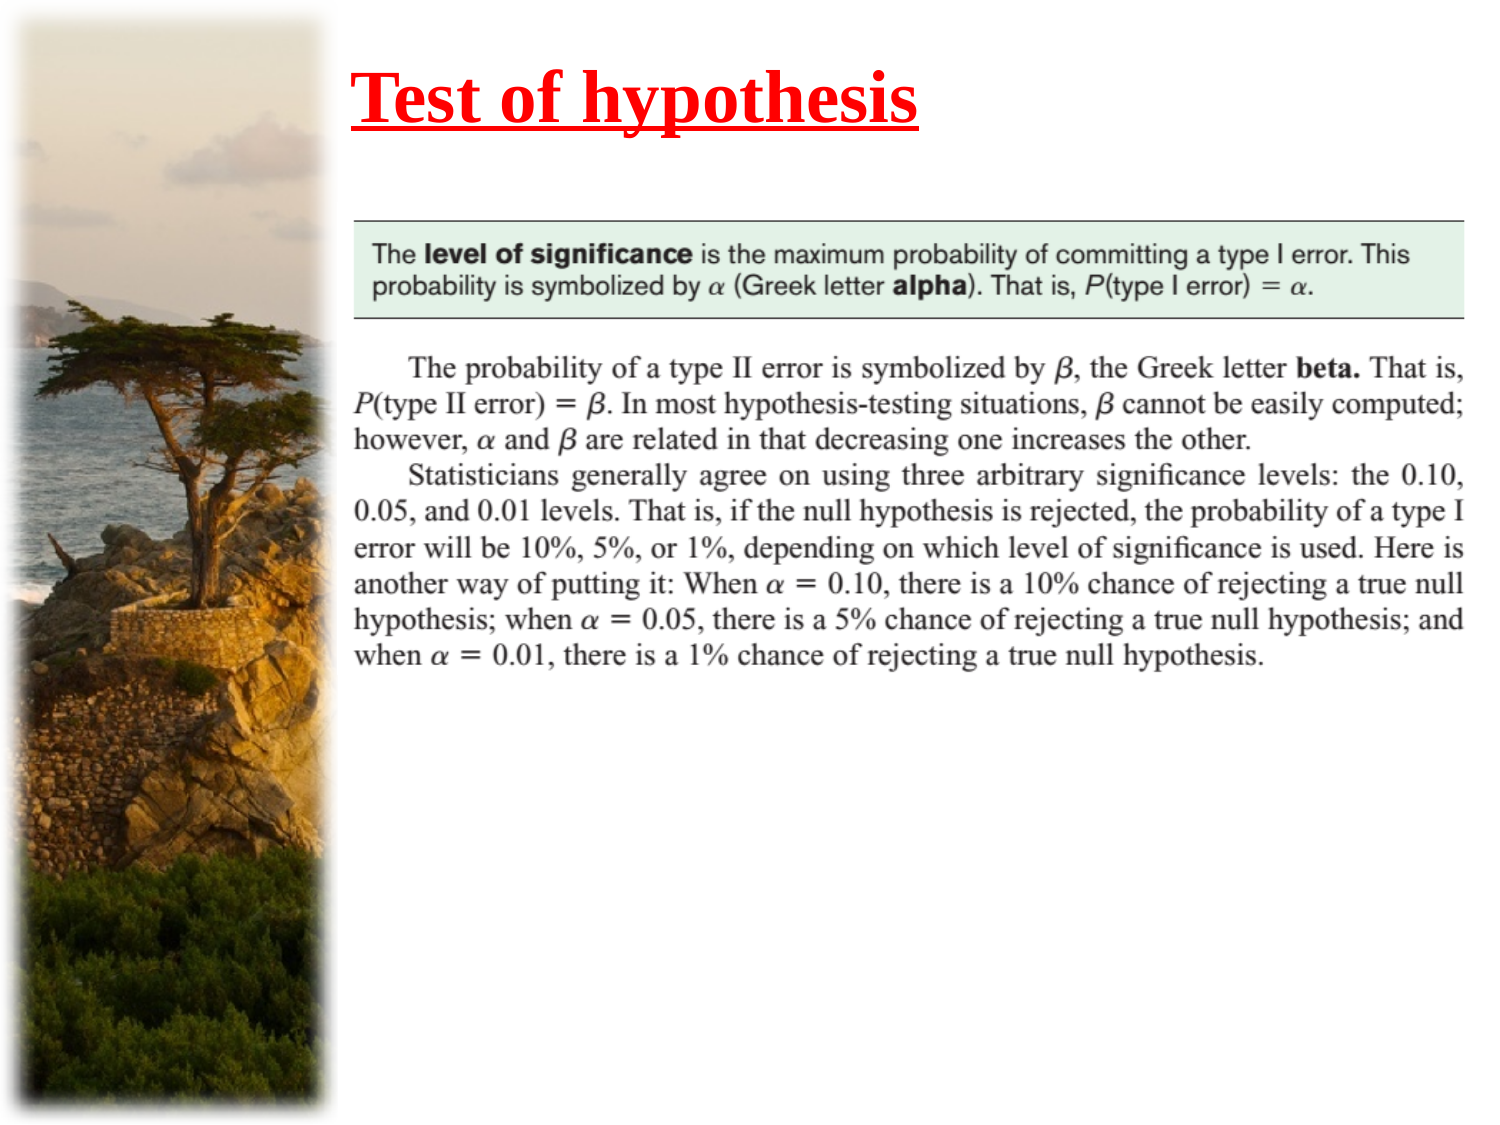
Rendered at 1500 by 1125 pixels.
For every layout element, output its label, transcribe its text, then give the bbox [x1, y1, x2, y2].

picture [0, 0, 1500, 1125]
text_box Test of hypothesis [341, 39, 1125, 145]
